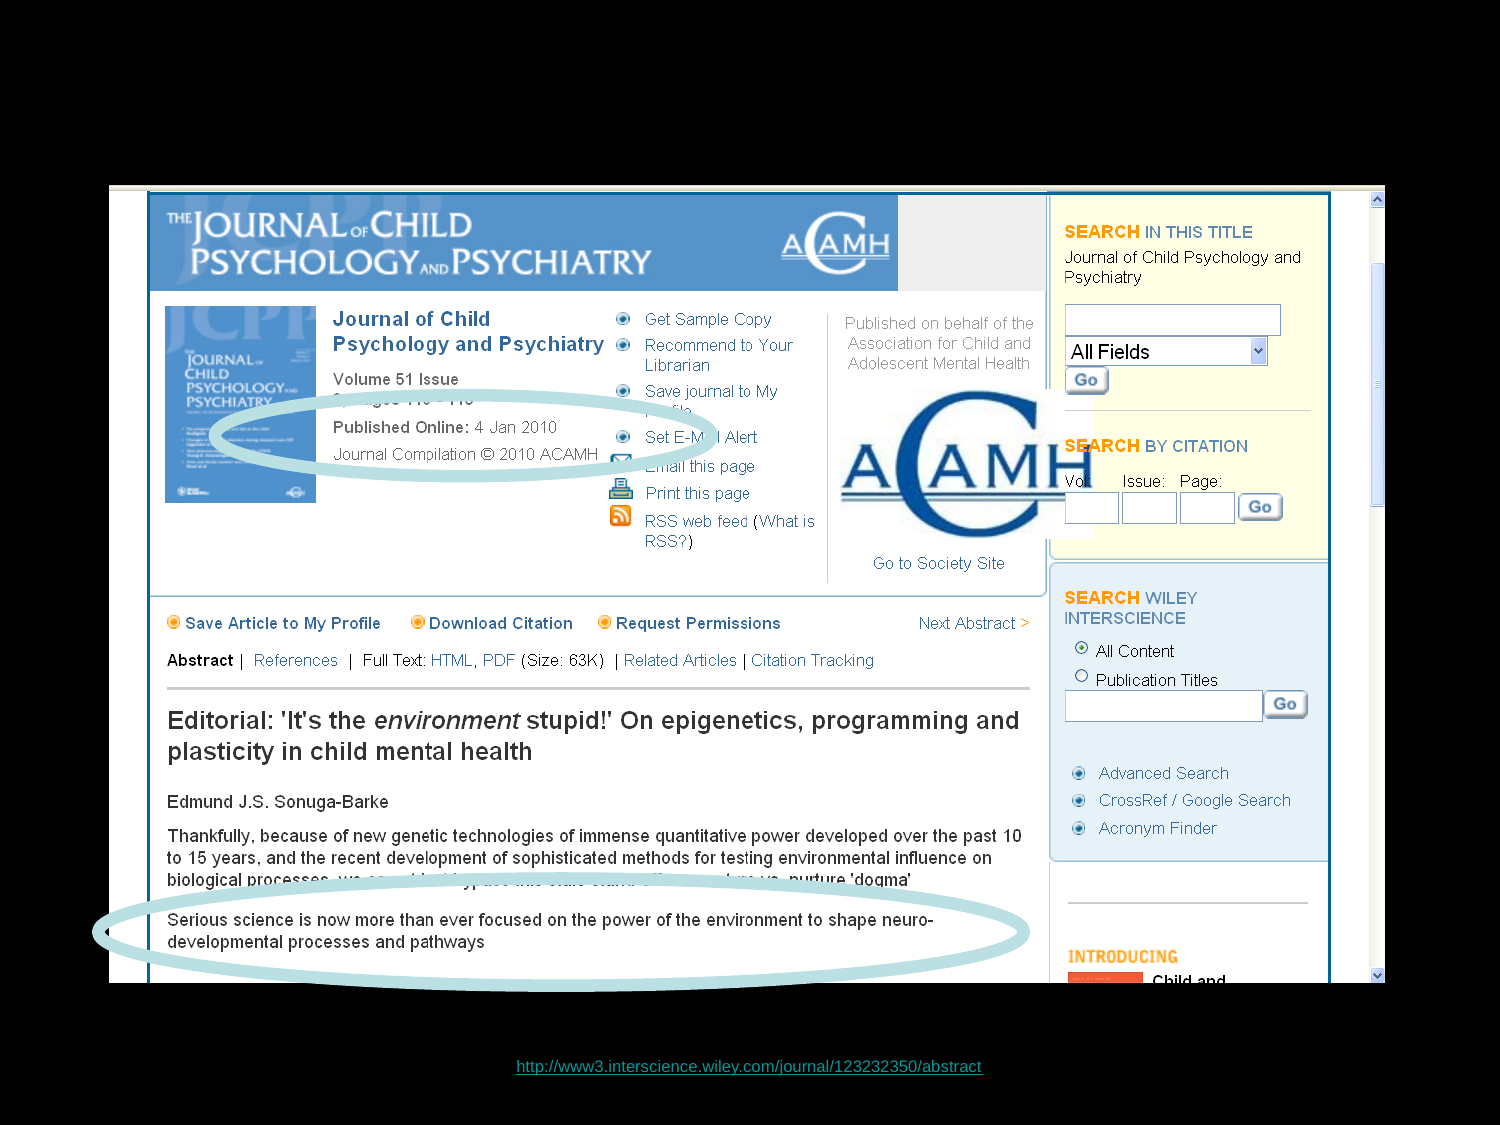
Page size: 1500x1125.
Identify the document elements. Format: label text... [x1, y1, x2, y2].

picture [109, 185, 1385, 983]
text_box [98, 923, 104, 941]
text_box http://www3.interscience.wiley.com/journal/123232350/abstract [501, 1048, 998, 1084]
